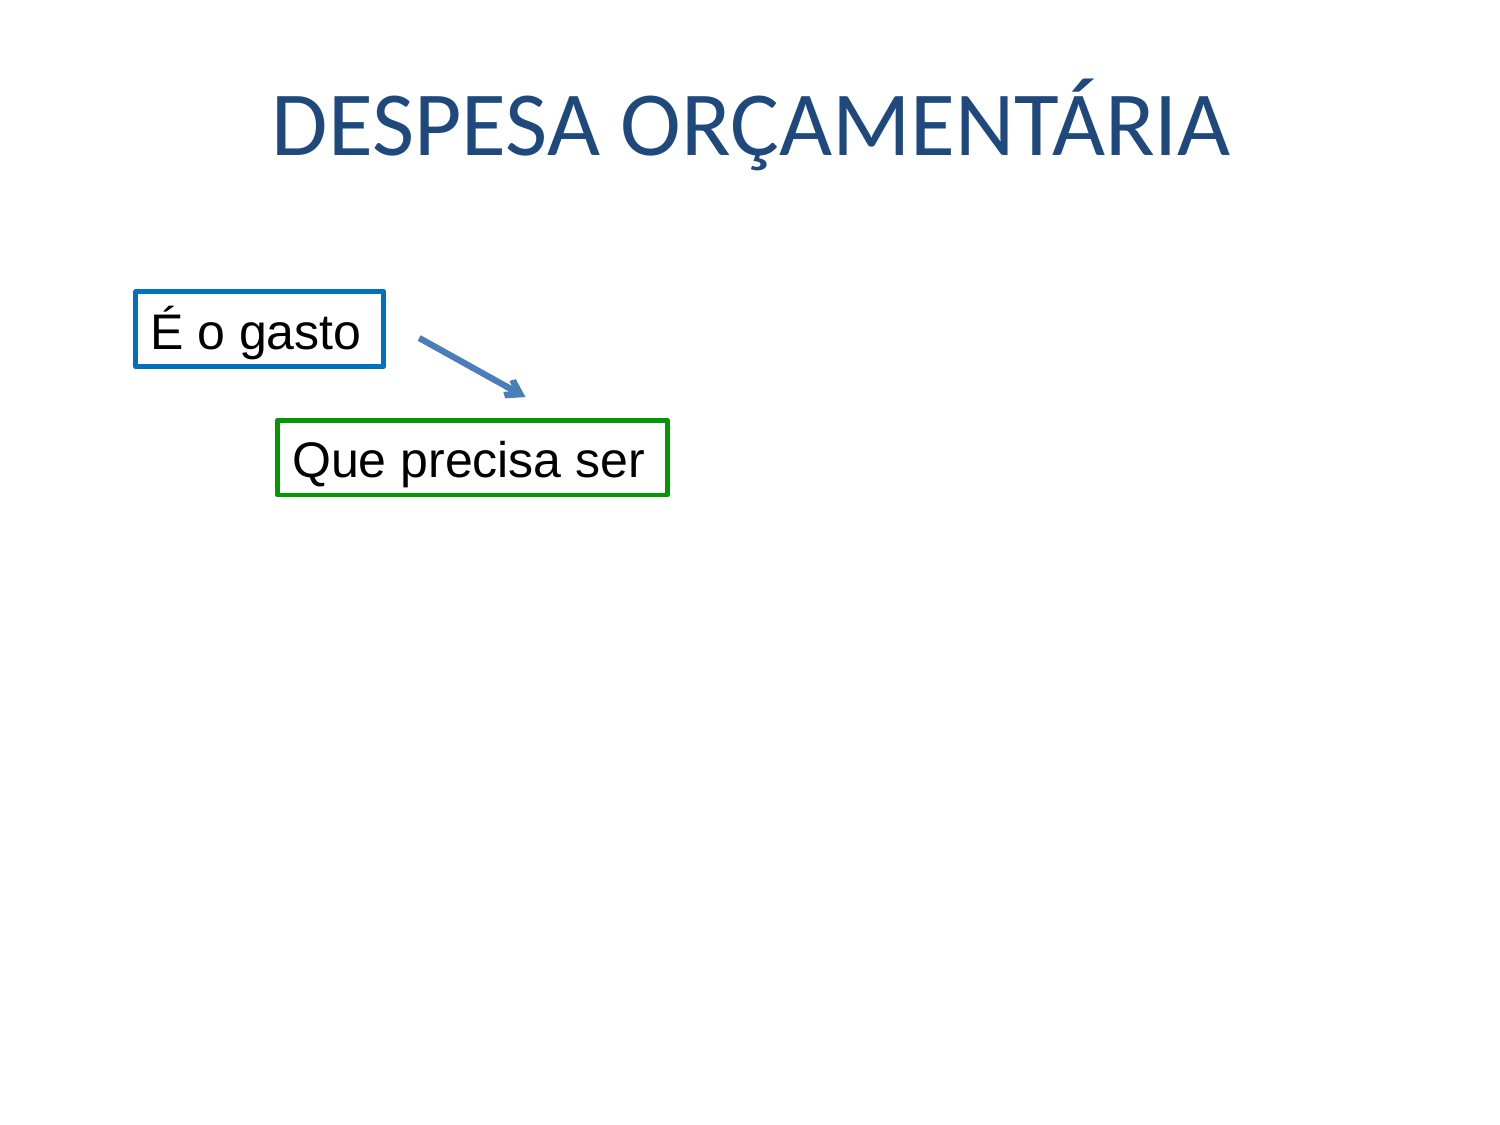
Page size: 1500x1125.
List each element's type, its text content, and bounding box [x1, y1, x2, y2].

title DESPESA ORÇAMENTÁRIA [76, 42, 1428, 196]
text_box É o gasto [135, 291, 384, 367]
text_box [418, 337, 526, 398]
text_box Que precisa ser [277, 420, 668, 495]
